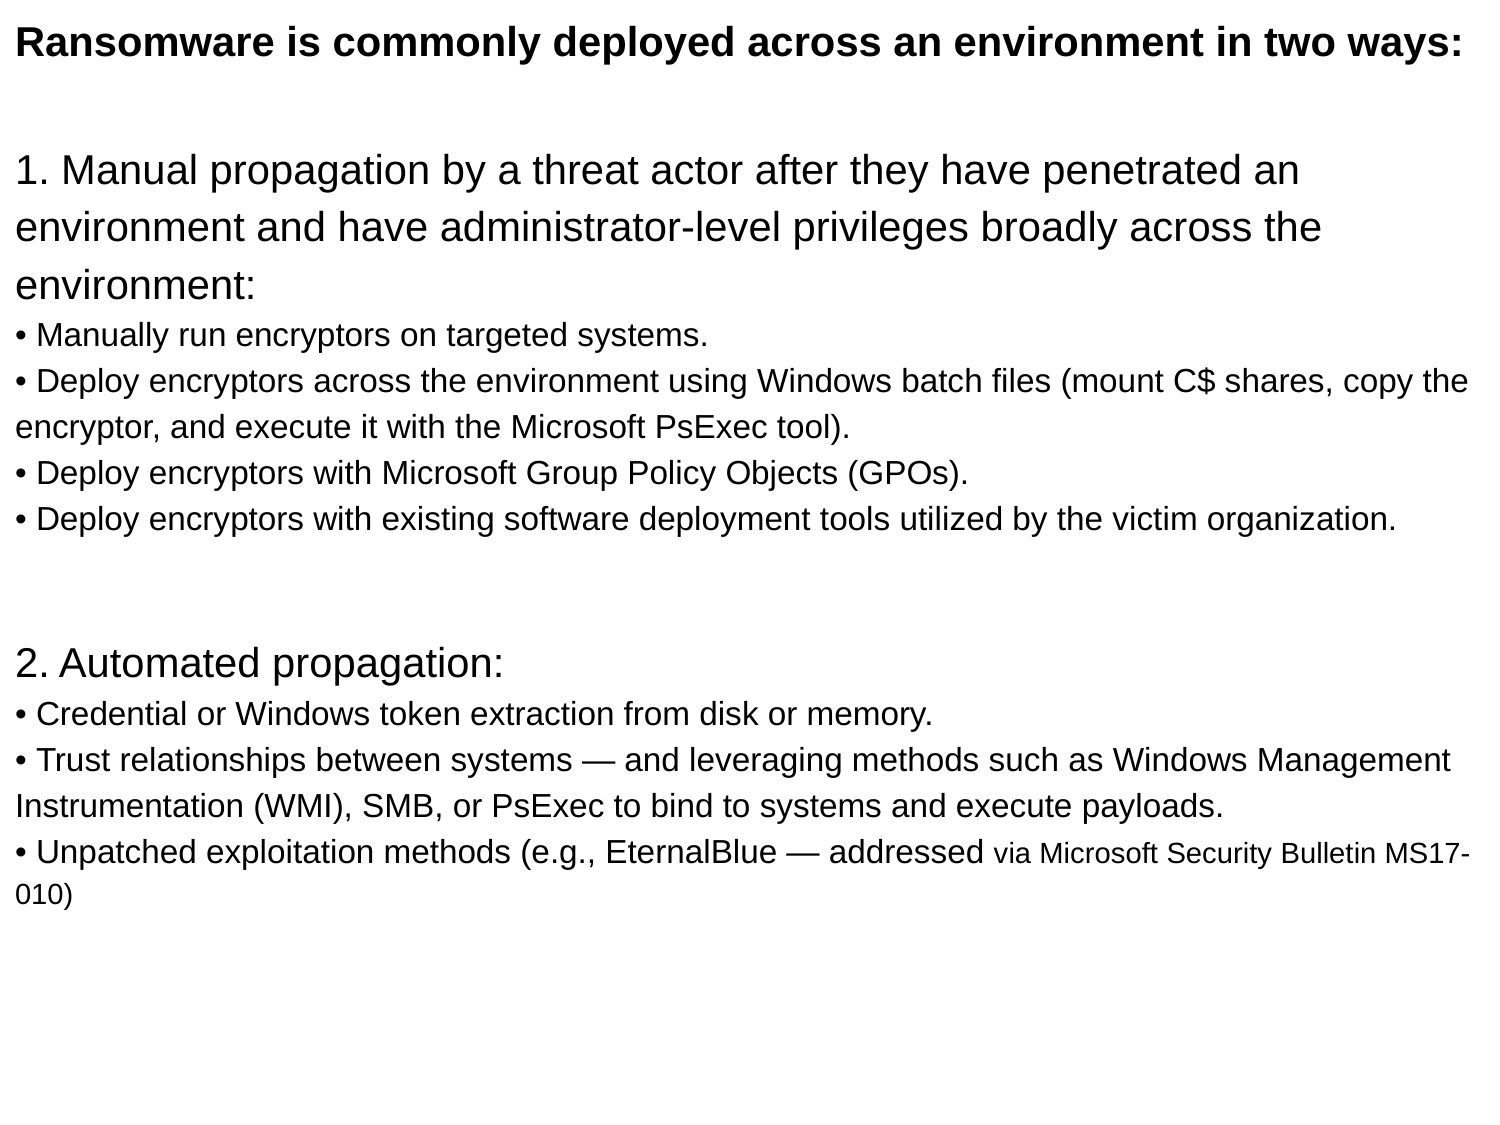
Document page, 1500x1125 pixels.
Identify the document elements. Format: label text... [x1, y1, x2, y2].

text_box Ransomware is commonly deployed across an environment in two ways: 1. Manual propagation by a threat actor after they have penetrated an environment and have administrator-level privileges broadly across the environment: • Manually run encryptors on targeted systems. • Deploy encryptors across the environment using Windows batch files (mount C$ shares, copy the encryptor, and execute it with the Microsoft PsExec tool). • Deploy encryptors with Microsoft Group Policy Objects (GPOs). • Deploy encryptors with existing software deployment tools utilized by the victim organization. 2. Automated propagation: • Credential or Windows token extraction from disk or memory. • Trust relationships between systems — and leveraging methods such as Windows Management Instrumentation (WMI), SMB, or PsExec to bind to systems and execute payloads. • Unpatched exploitation methods (e.g., EternalBlue — addressed via Microsoft Security Bulletin MS17-010) [0, 0, 1490, 1125]
